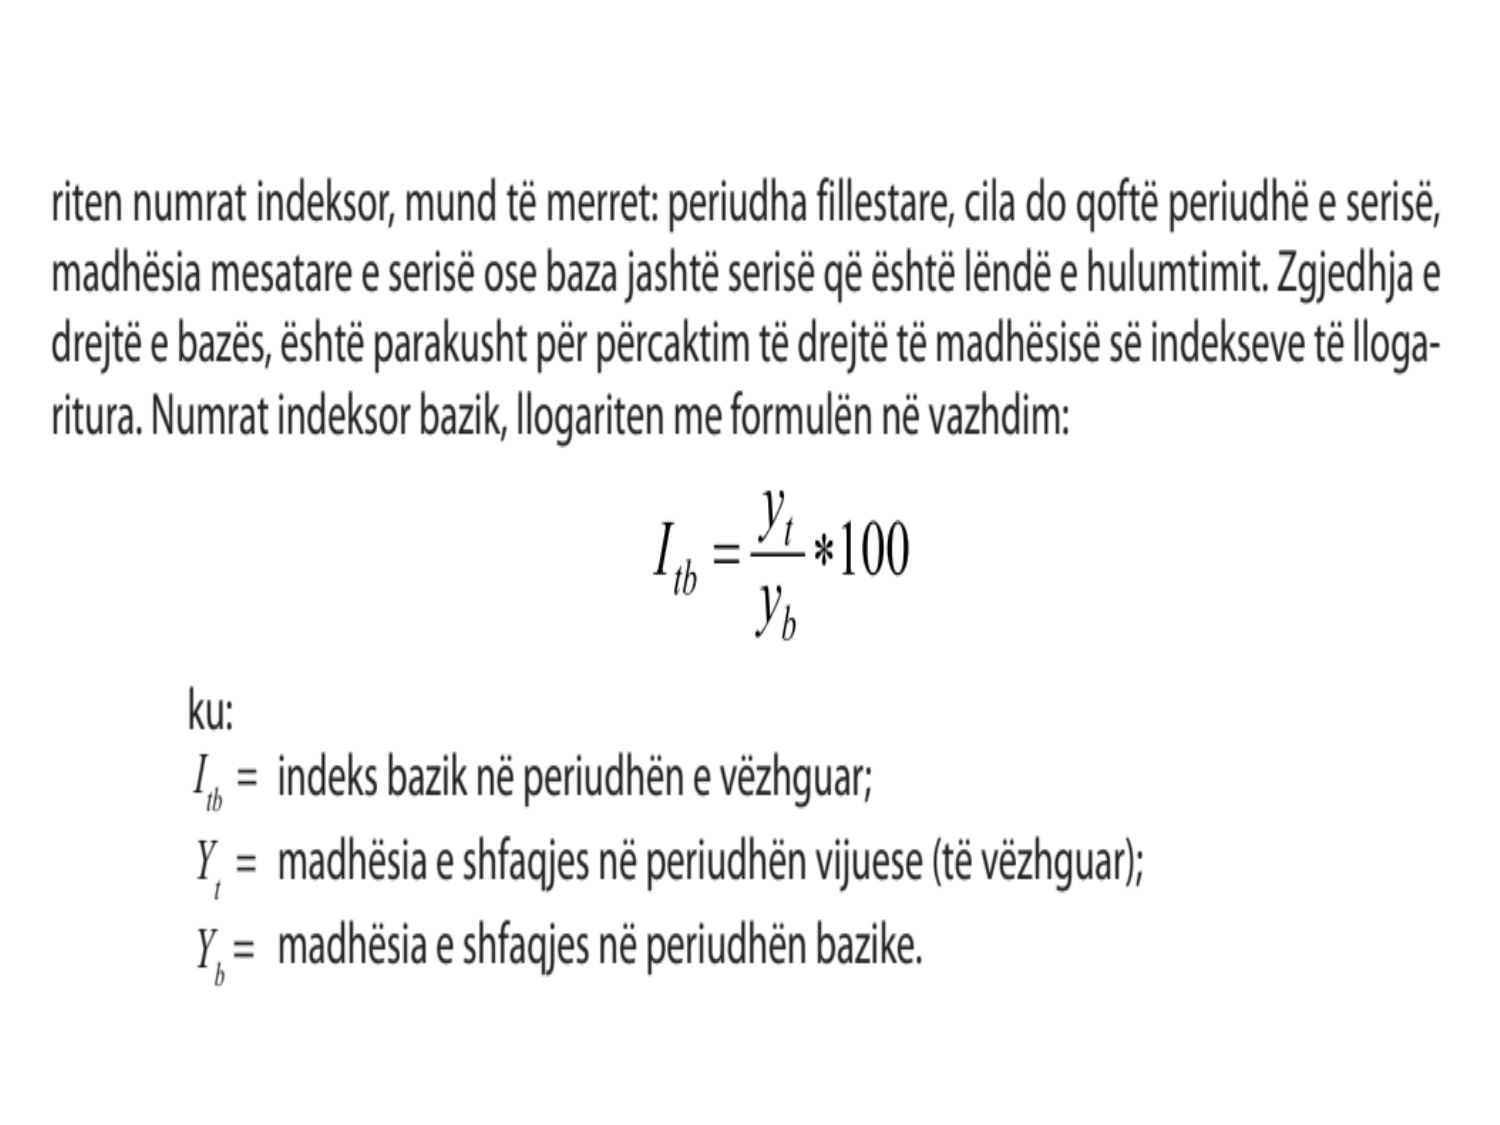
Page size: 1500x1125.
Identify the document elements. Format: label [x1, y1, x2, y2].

picture [0, 87, 1500, 1051]
